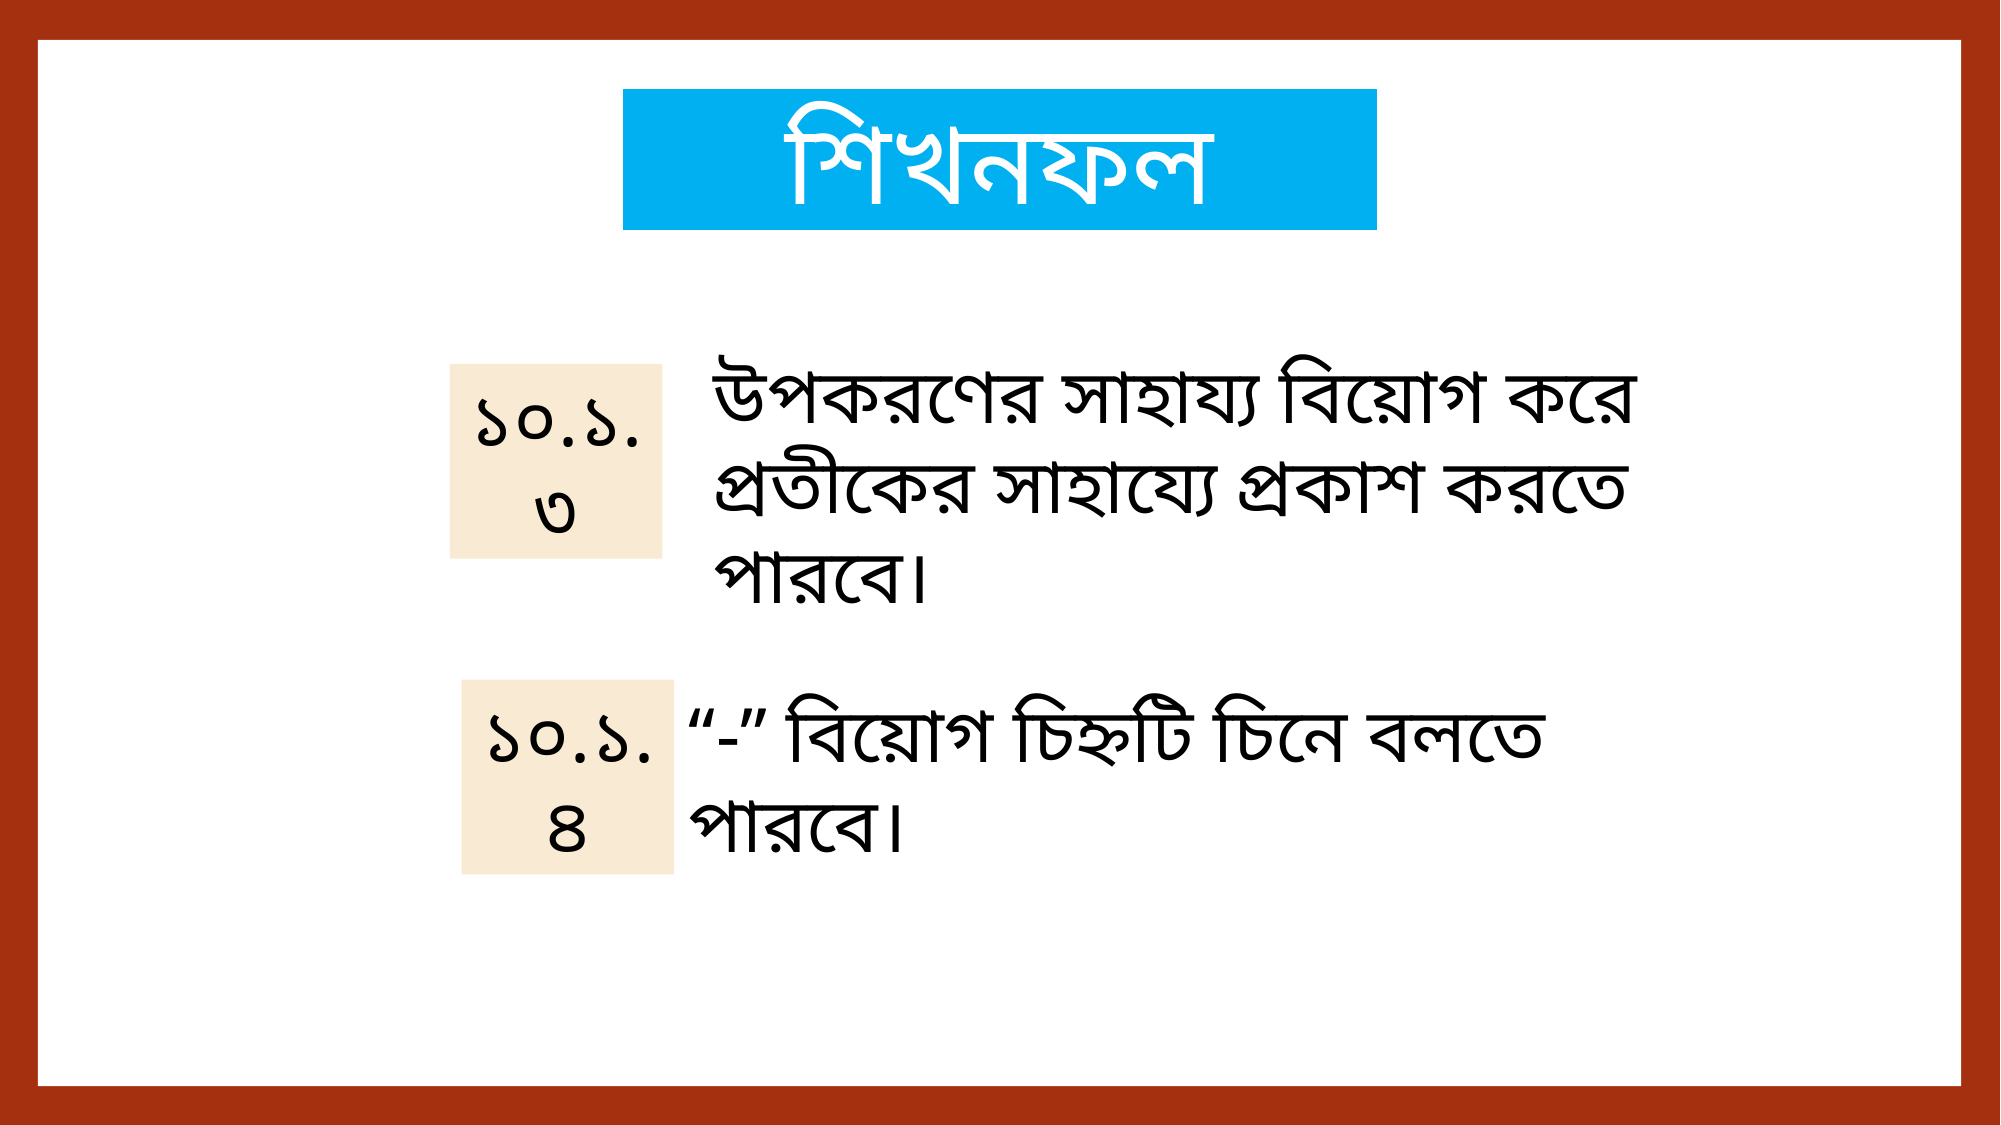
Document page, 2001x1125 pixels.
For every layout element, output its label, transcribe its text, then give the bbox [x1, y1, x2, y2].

text_box ১০.১.৩ [449, 363, 663, 559]
text_box “-” বিয়োগ চিহ্নটি চিনে বলতে পারবে। [674, 679, 1738, 875]
text_box ১০.১.৪ [461, 679, 674, 875]
text_box শিখনফল [614, 80, 1386, 239]
text_box উপকরণের সাহায্য বিয়োগ করে প্রতীকের সাহায্যে প্রকাশ করতে পারবে। [698, 341, 1764, 626]
